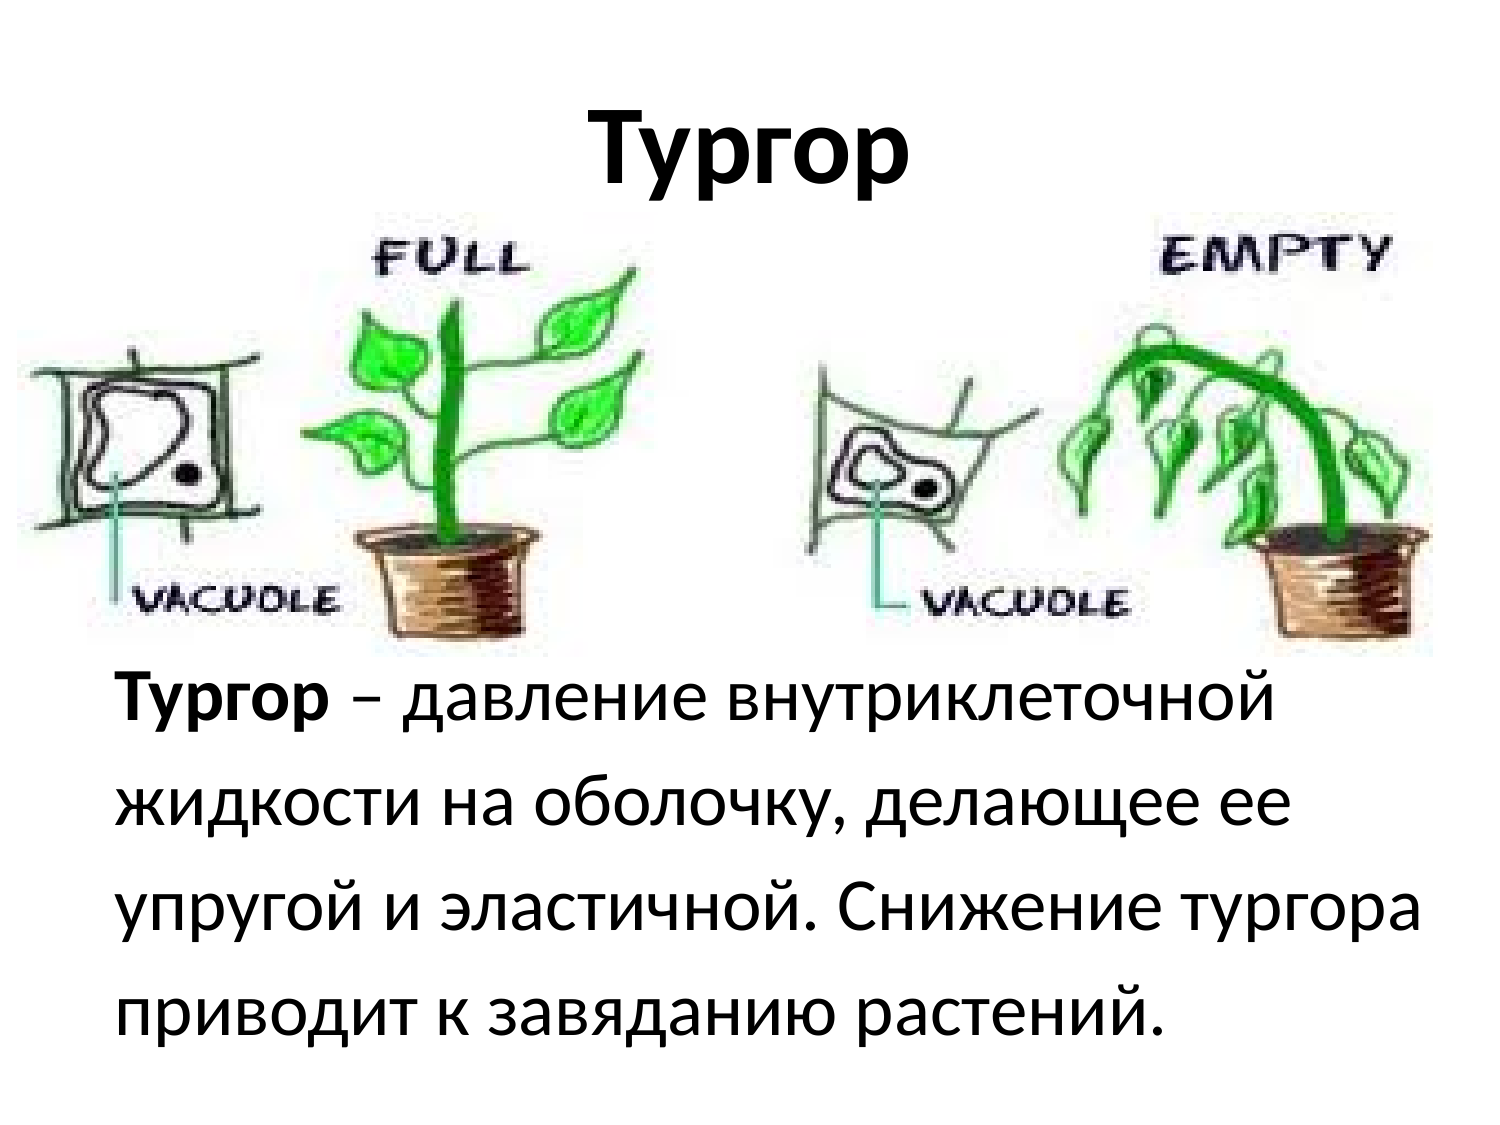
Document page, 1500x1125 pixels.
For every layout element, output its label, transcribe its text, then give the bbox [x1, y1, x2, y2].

list Тургор – давление внутриклеточной жидкости на оболочку, делающее ее упругой и эластичной. Снижение тургора приводит к завяданию растений. [99, 665, 1450, 1100]
picture [16, 212, 1500, 657]
title Тургор [75, 45, 1425, 210]
